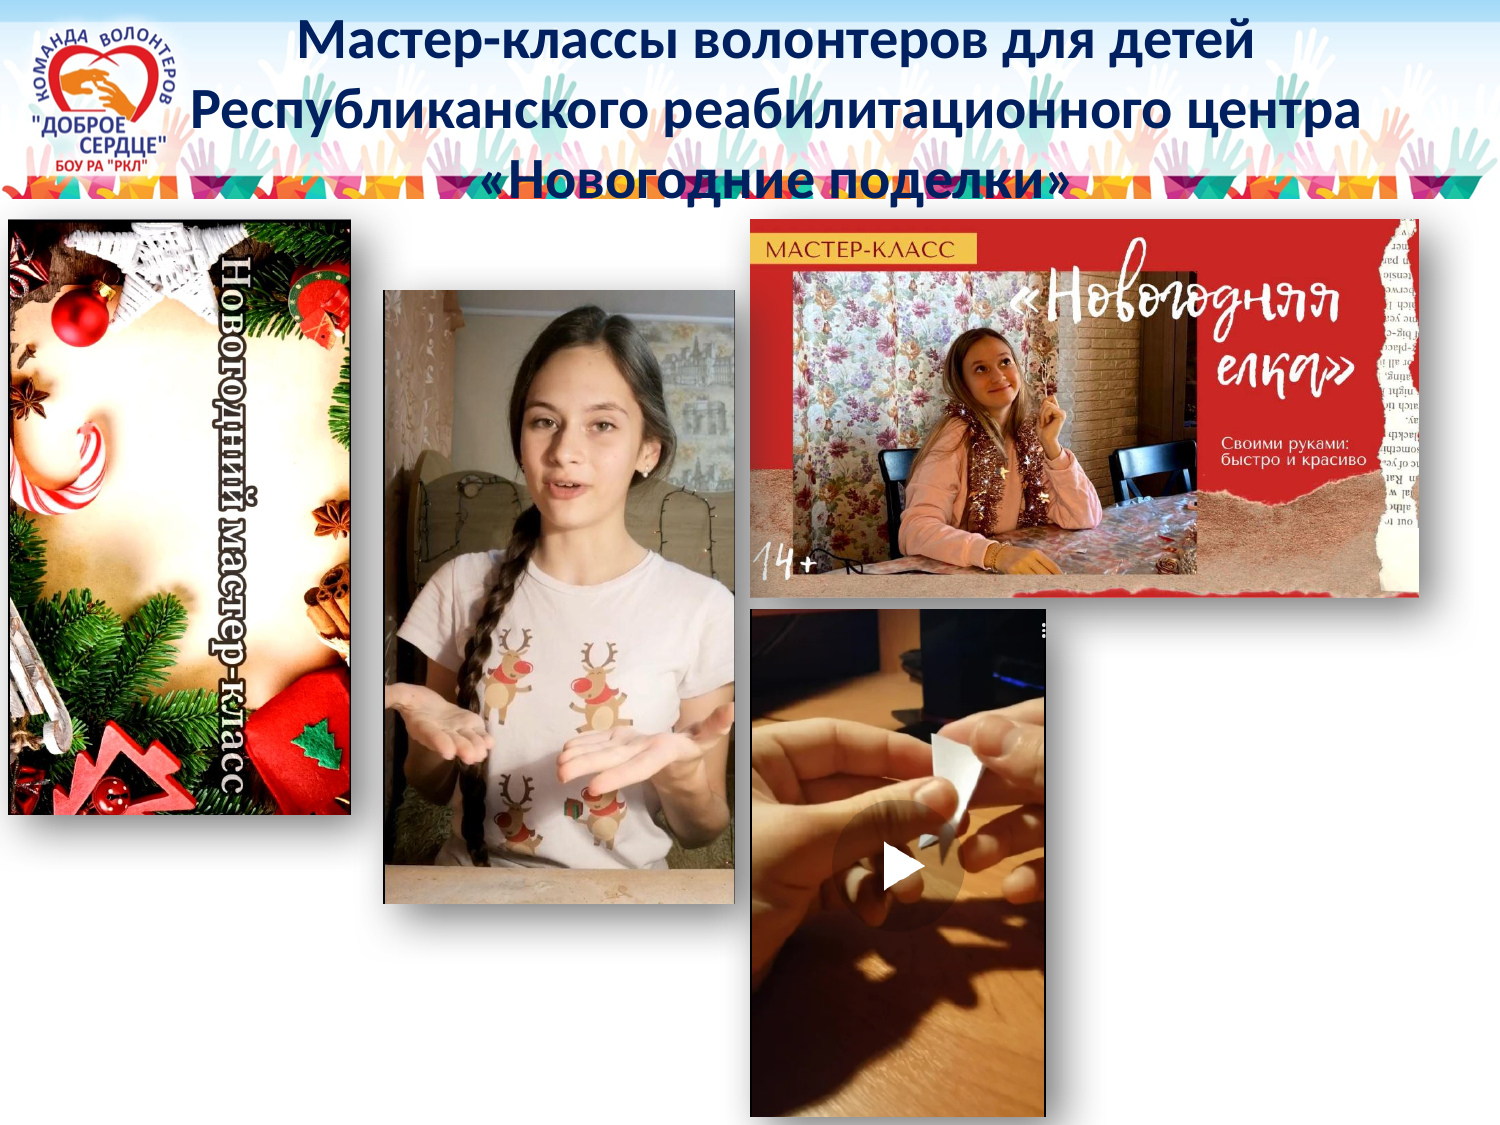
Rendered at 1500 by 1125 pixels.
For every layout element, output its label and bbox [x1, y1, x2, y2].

list [383, 290, 735, 904]
picture [0, 0, 1500, 200]
picture [7, 219, 351, 816]
picture [749, 609, 1046, 1117]
list [749, 219, 1419, 598]
